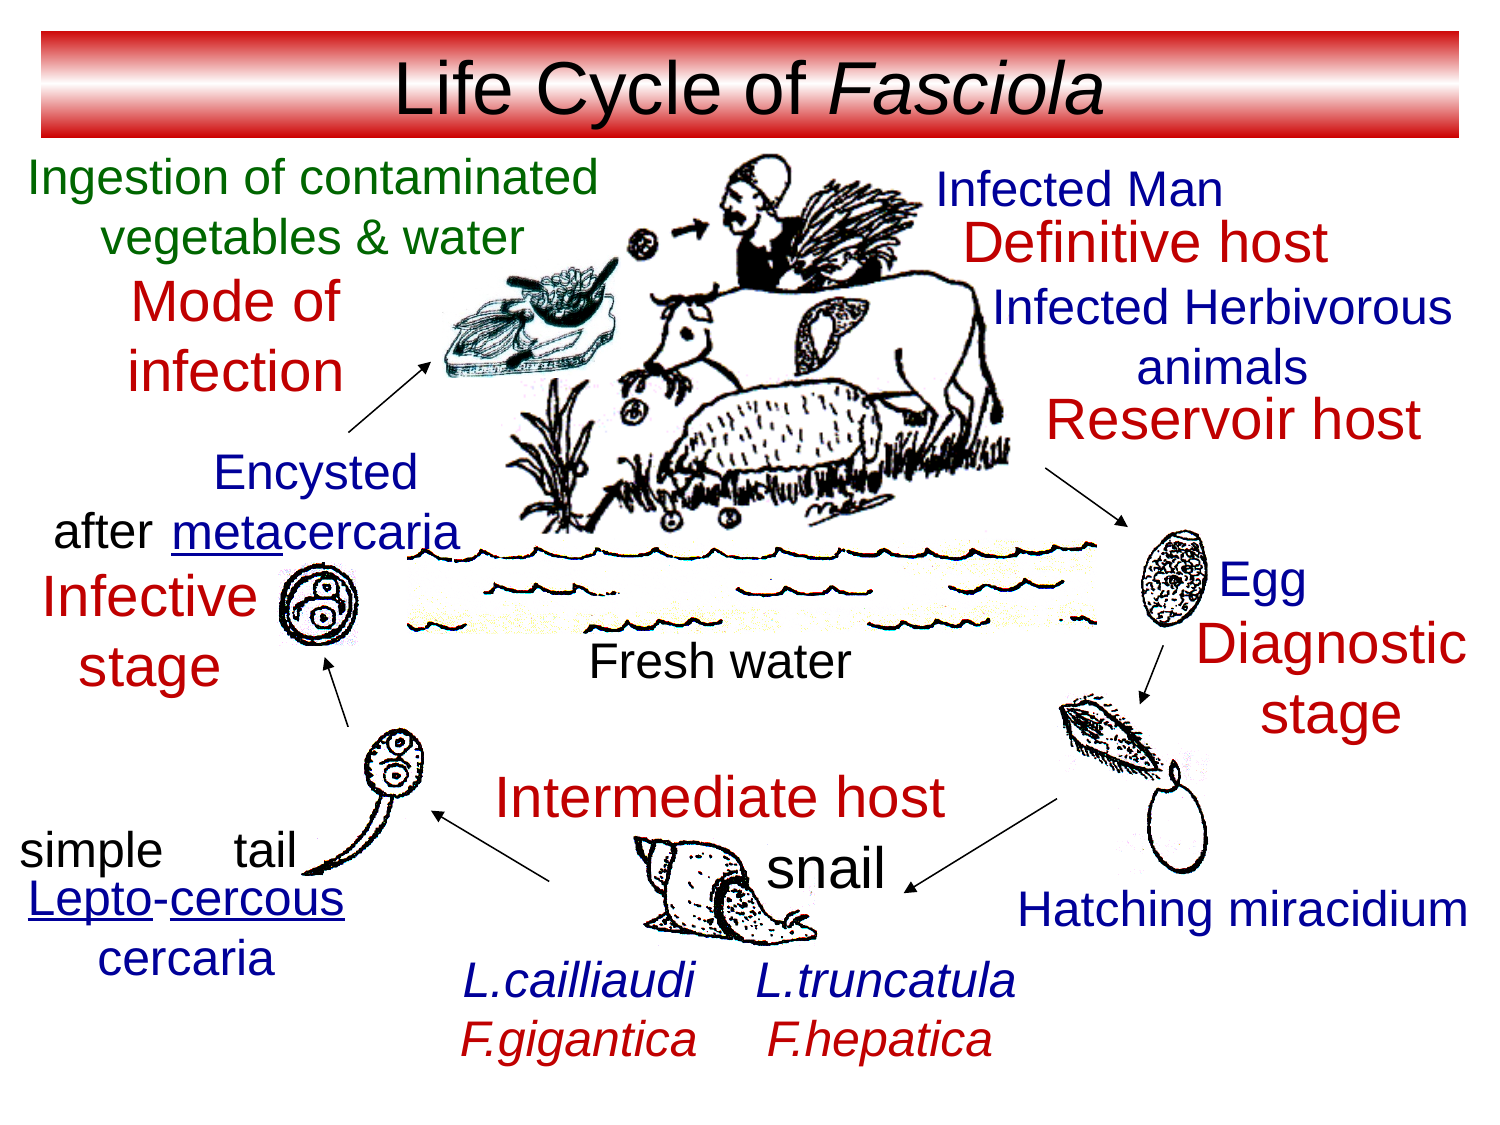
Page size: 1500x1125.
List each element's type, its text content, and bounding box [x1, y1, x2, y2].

picture [1139, 526, 1209, 629]
text_box Fresh water [560, 643, 880, 697]
text_box Life Cycle of Fasciola [41, 31, 1459, 138]
text_box F.gigantica [442, 999, 715, 1075]
picture [407, 151, 1097, 634]
text_box [322, 656, 348, 726]
text_box Lepto-cercous cercaria [0, 857, 373, 993]
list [300, 727, 424, 876]
text_box Diagnostic stage [1163, 597, 1500, 753]
text_box Ingestion of contaminated vegetables & water [0, 137, 626, 272]
text_box [430, 810, 466, 832]
text_box Egg [1213, 538, 1341, 597]
text_box snail [726, 822, 927, 908]
text_box L.truncatula [714, 940, 1058, 1016]
picture [277, 562, 360, 646]
text_box Infective stage [0, 550, 301, 706]
text_box tail [206, 810, 325, 886]
text_box after [29, 491, 177, 567]
text_box F.hepatica [726, 1016, 1034, 1075]
text_box simple [0, 810, 183, 886]
text_box [1045, 467, 1128, 528]
text_box Hatching miracidium [986, 869, 1500, 945]
text_box Intermediate host [466, 751, 975, 837]
text_box Infected Herbivorous animals [1015, 267, 1471, 402]
text_box Reservoir host [1021, 373, 1447, 459]
text_box Definitive host [1015, 196, 1365, 282]
text_box L.cailliaudi [431, 940, 714, 1016]
text_box Infected Man [891, 148, 1282, 196]
picture [1056, 692, 1210, 875]
text_box Encysted metacercaria [147, 432, 485, 568]
picture [631, 833, 819, 946]
text_box Mode of infection [29, 255, 443, 411]
